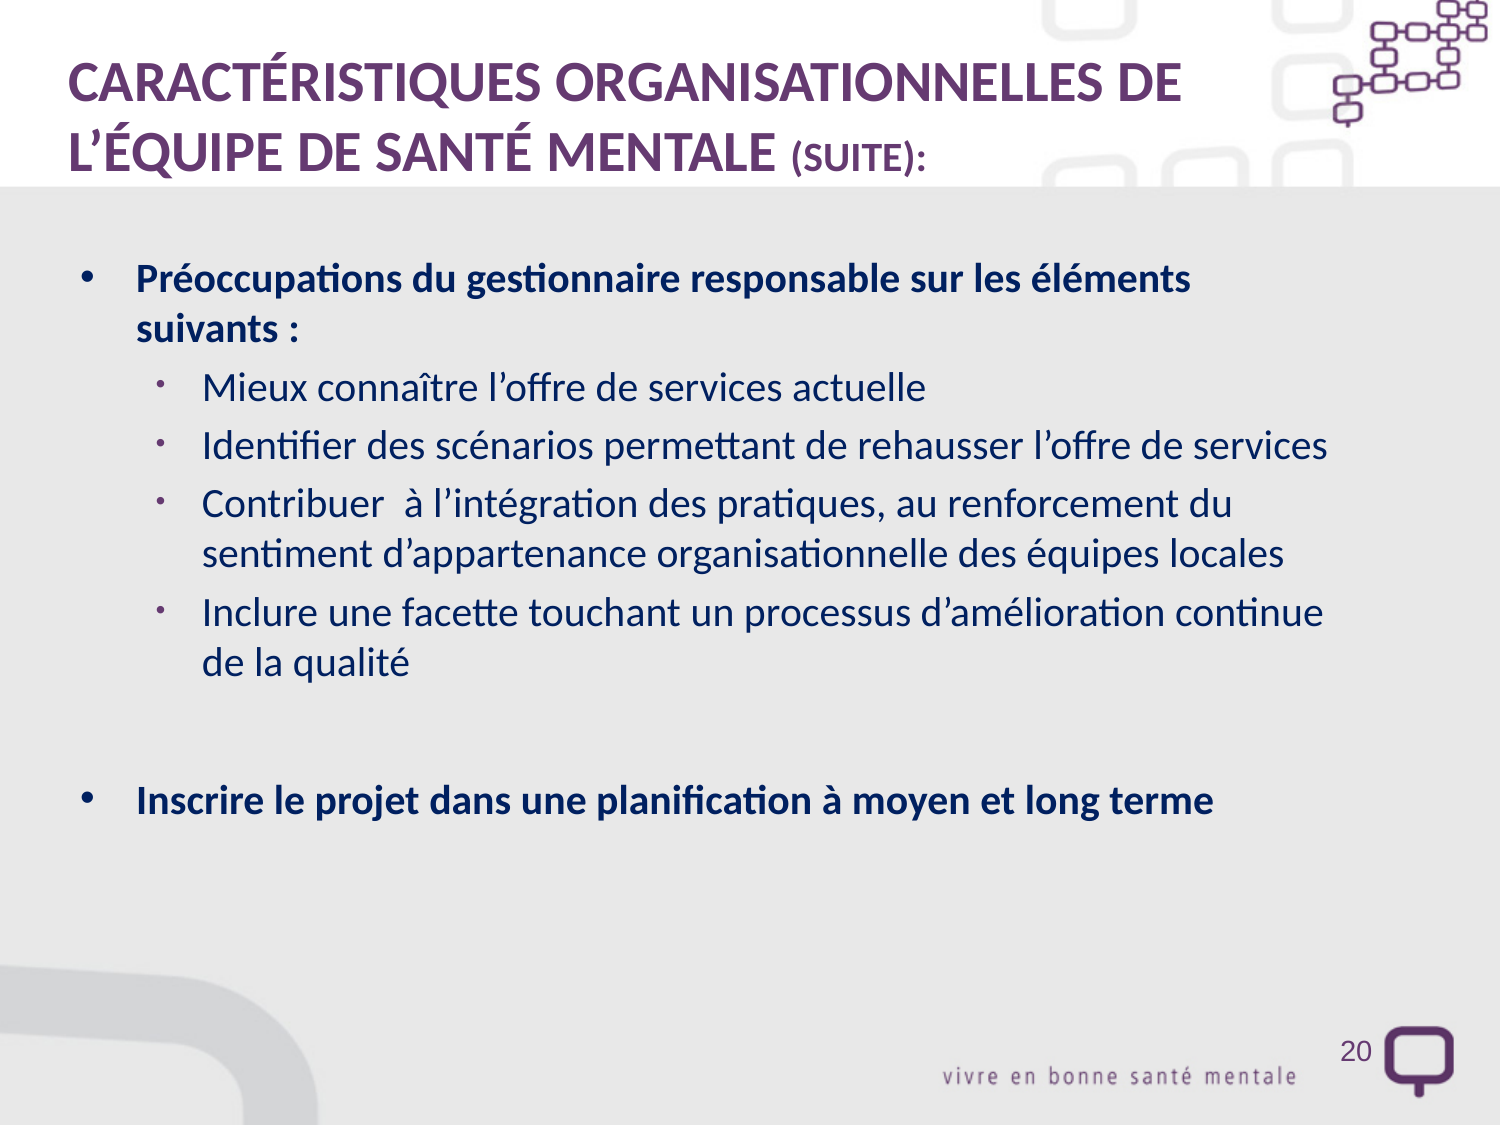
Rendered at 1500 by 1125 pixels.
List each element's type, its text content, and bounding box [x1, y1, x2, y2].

title CARACTÉRISTIQUES ORGANISATIONNELLES DE L’ÉQUIPE DE SANTÉ MENTALE (SUITE): [52, 54, 1366, 243]
list Préoccupations du gestionnaire responsable sur les éléments suivants : Mieux connaître l’offre de services actuelle Identifier des scénarios permettant de rehausser l’offre de services Contribuer à l’intégration des pratiques, au renforcement du sentiment d’appartenance organisationnelle des équipes locales Inclure une facette touchant un processus d’amélioration continue de la qualité Inscrire le projet dans une planification à moyen et long terme [64, 243, 1378, 969]
picture [0, 0, 1500, 1125]
slide_number 20 [1074, 1024, 1388, 1101]
